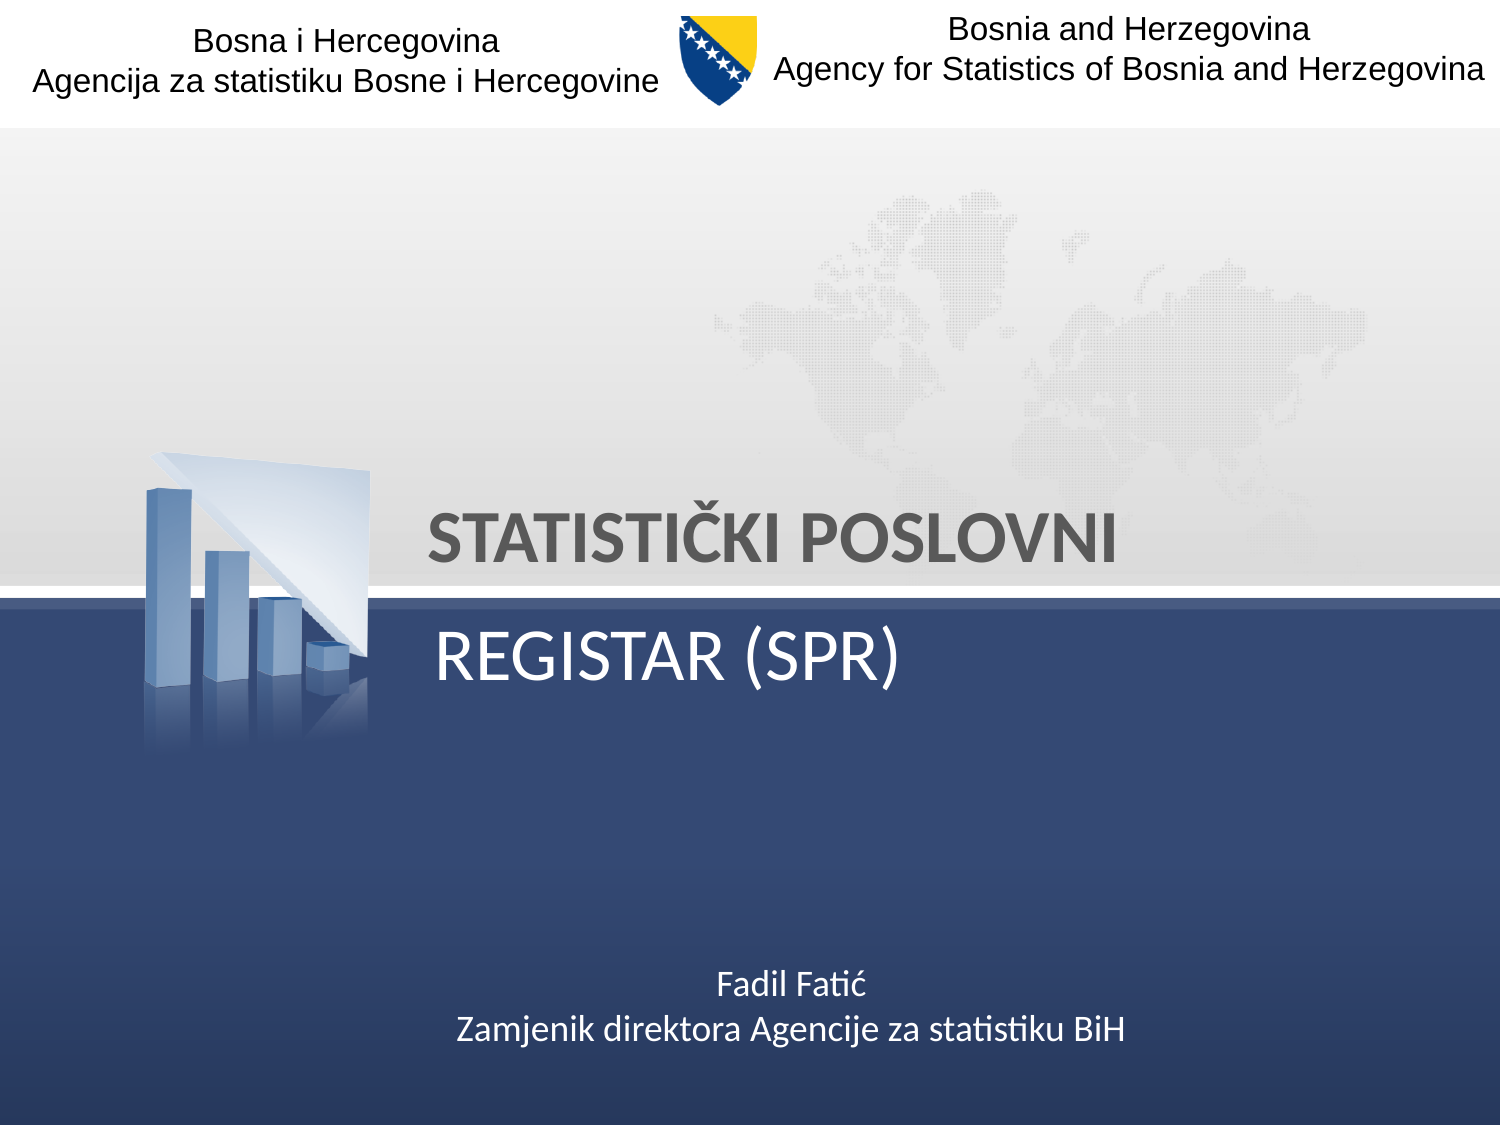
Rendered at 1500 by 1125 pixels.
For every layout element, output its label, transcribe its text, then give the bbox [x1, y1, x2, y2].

picture [679, 16, 757, 106]
text_box STATISTIČKI POSLOVNI [413, 479, 1412, 585]
text_box Fadil Fatić Zamjenik direktora Agencije za statistiku BiH [64, 951, 1500, 1057]
subtitle REGISTAR (SPR) [419, 597, 1412, 704]
